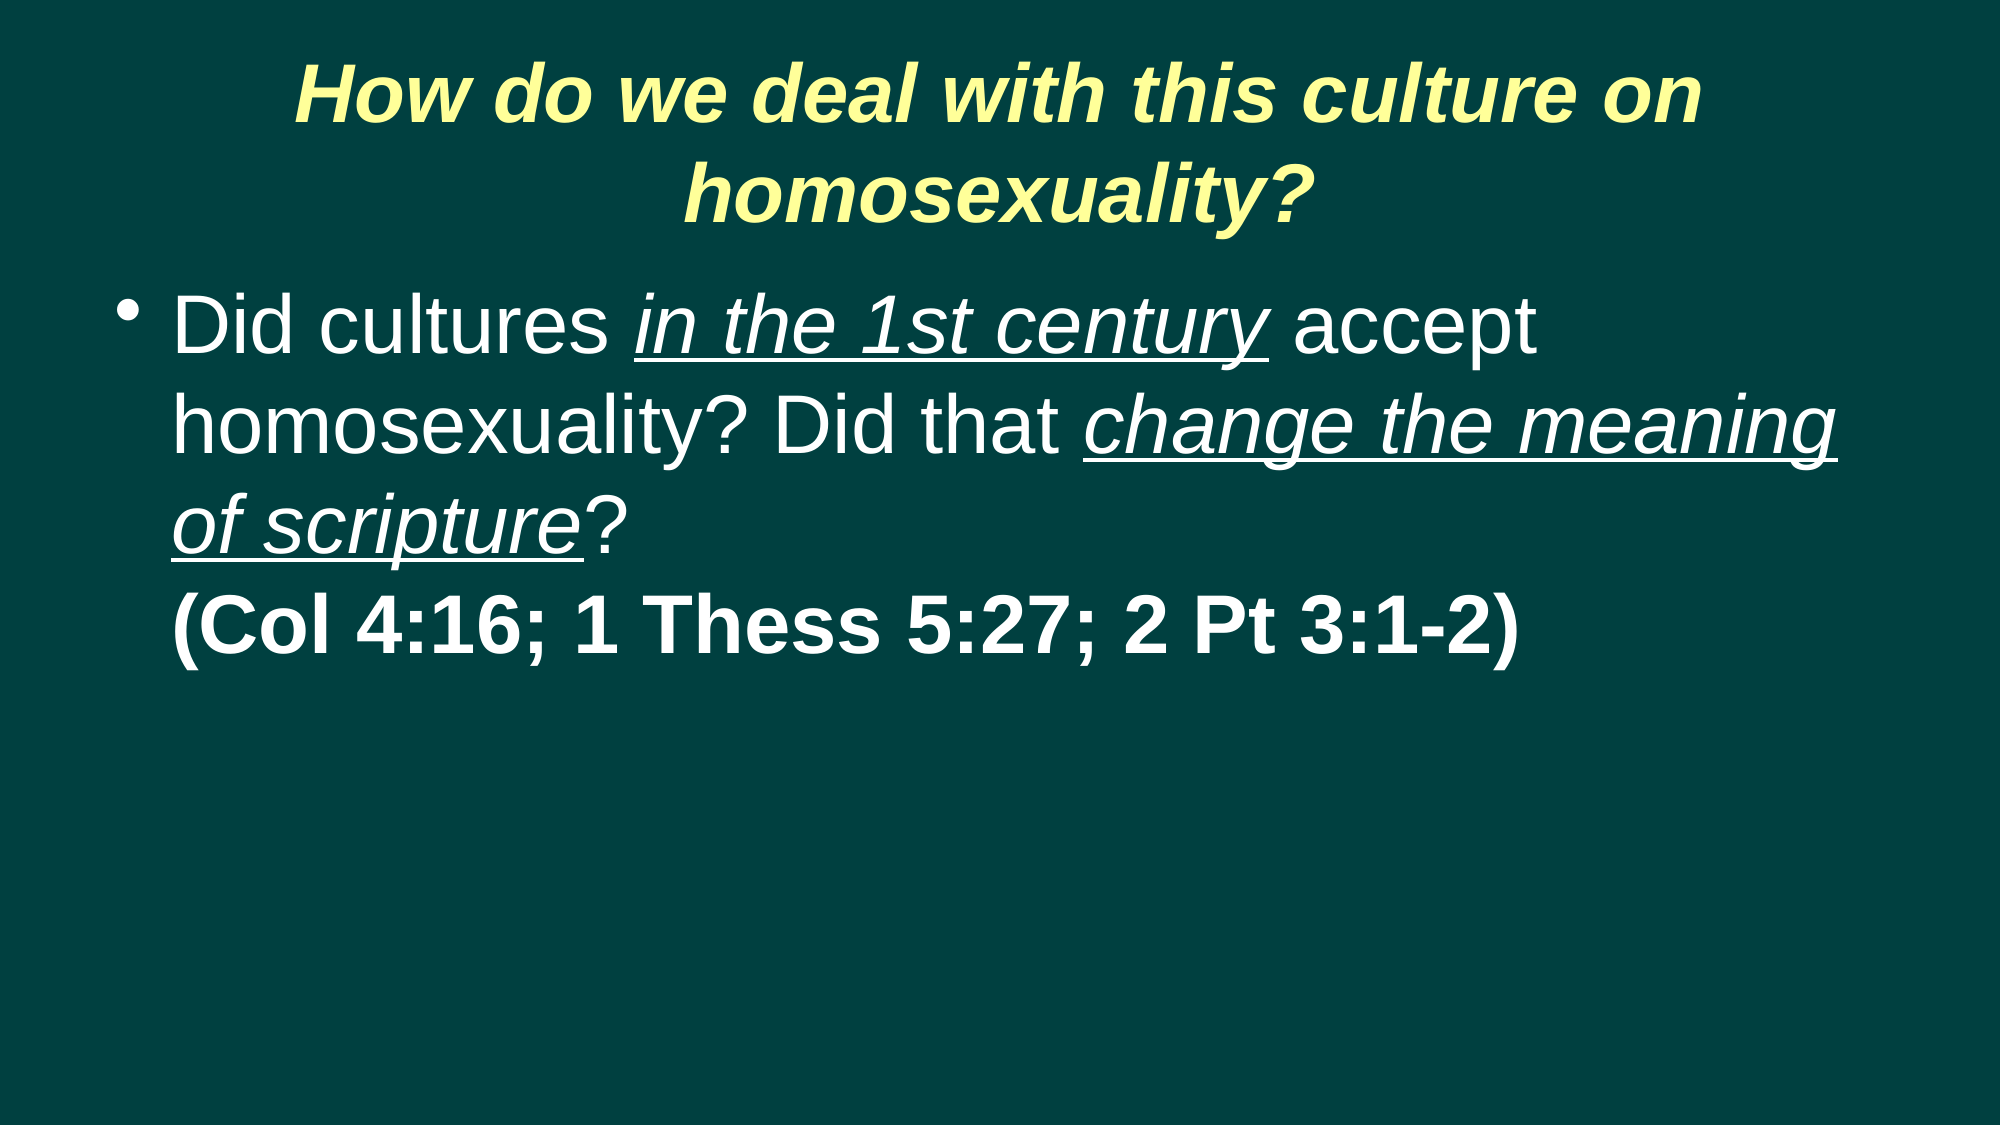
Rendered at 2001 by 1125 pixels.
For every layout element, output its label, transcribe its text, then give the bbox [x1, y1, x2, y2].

title How do we deal with this culture on homosexuality? [99, 45, 1900, 233]
list Did cultures in the 1st century accept homosexuality? Did that change the meaning of scripture? (Col 4:16; 1 Thess 5:27; 2 Pt 3:1-2) [99, 262, 1900, 1005]
